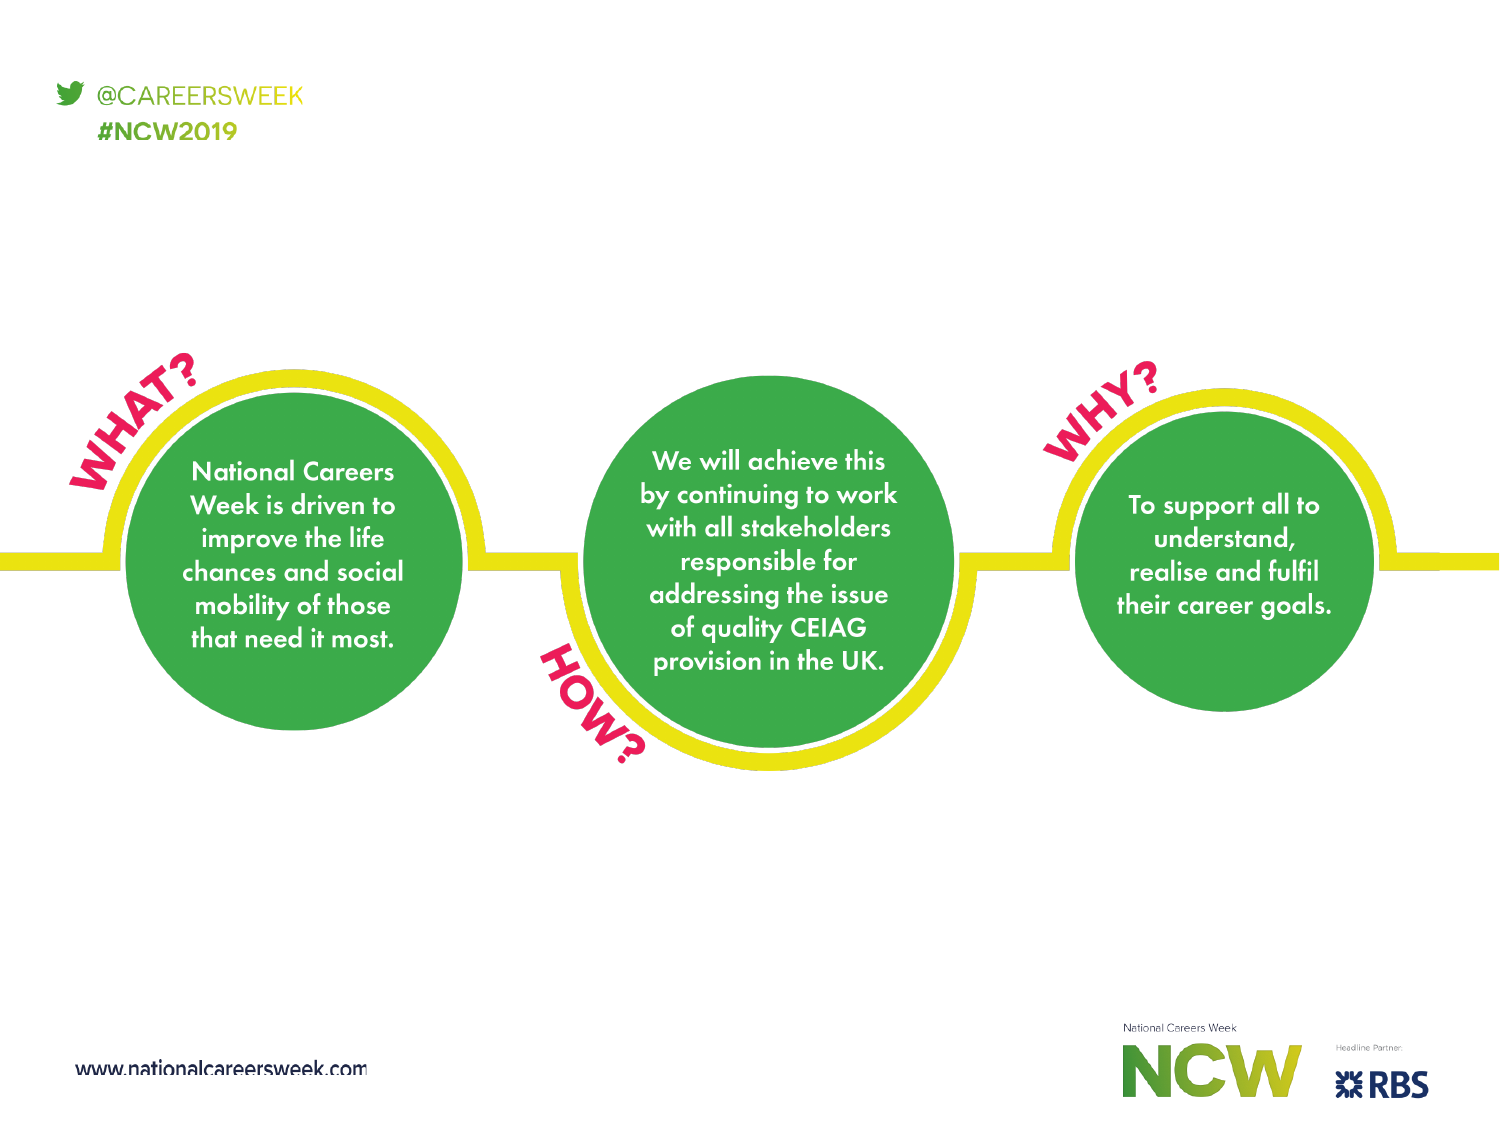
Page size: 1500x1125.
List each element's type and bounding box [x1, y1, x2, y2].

picture [0, 324, 1500, 799]
